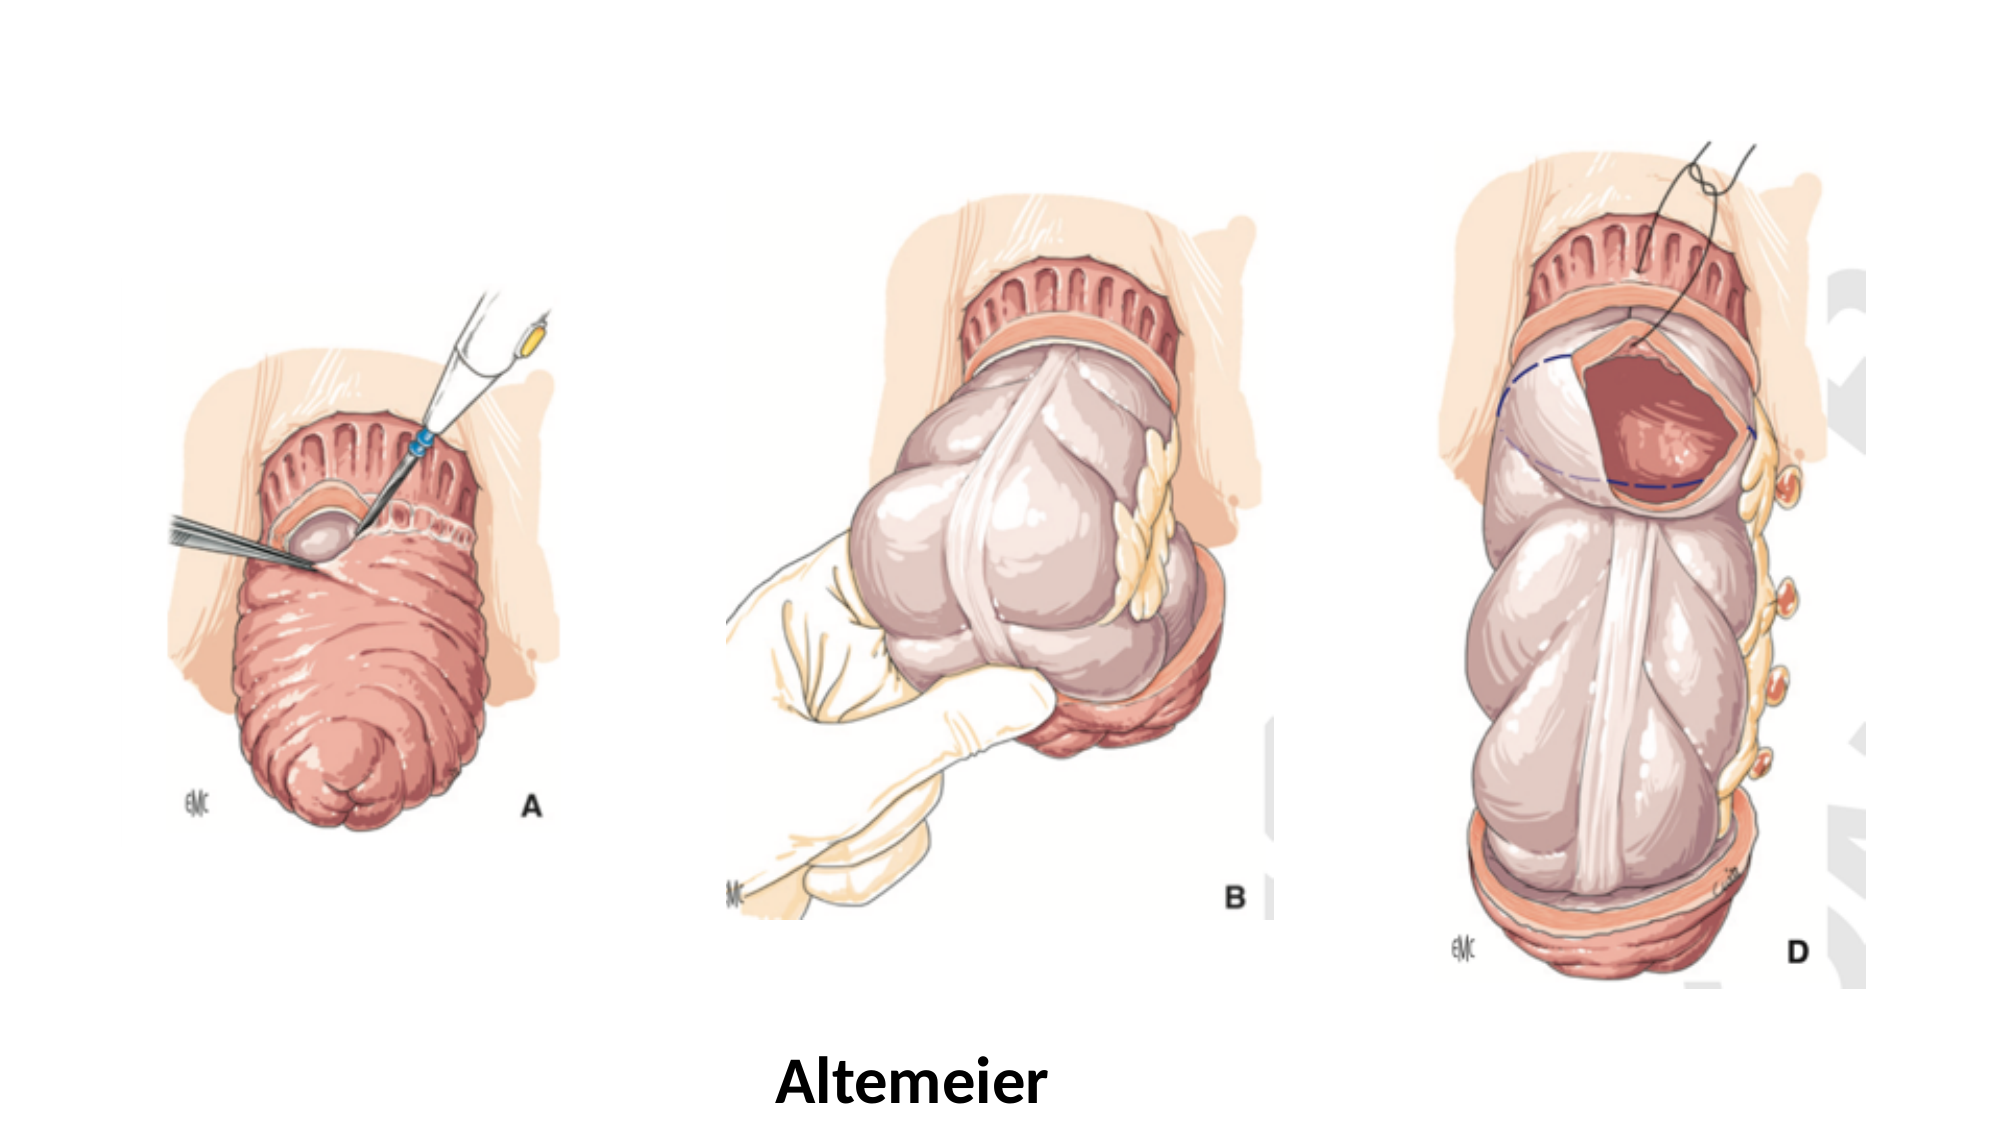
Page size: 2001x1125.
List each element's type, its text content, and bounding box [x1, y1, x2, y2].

text_box Altemeier [713, 1029, 1112, 1124]
picture [725, 171, 1274, 920]
picture [1400, 136, 1866, 989]
picture [120, 278, 600, 847]
